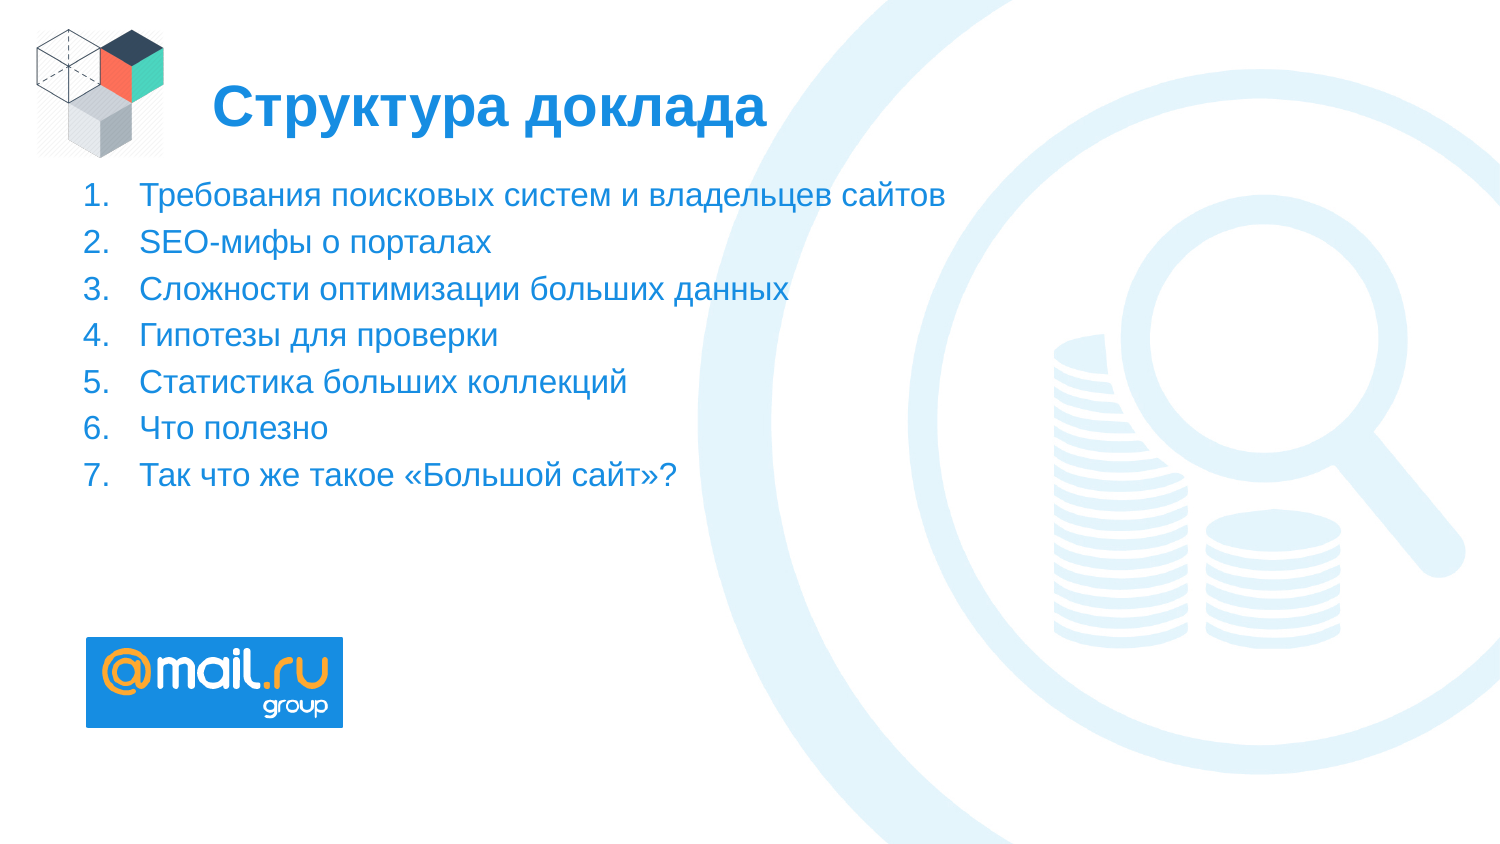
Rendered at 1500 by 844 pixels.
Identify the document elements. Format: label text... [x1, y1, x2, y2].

title Структура доклада [168, 61, 998, 158]
picture [0, 0, 1500, 844]
list Требования поисковых систем и владельцев сайтов SEO-мифы о порталах Сложности оптимизации больших данных Гипотезы для проверки Статистика больших коллекций Что полезно Так что же такое «Большой сайт»? [68, 166, 998, 274]
